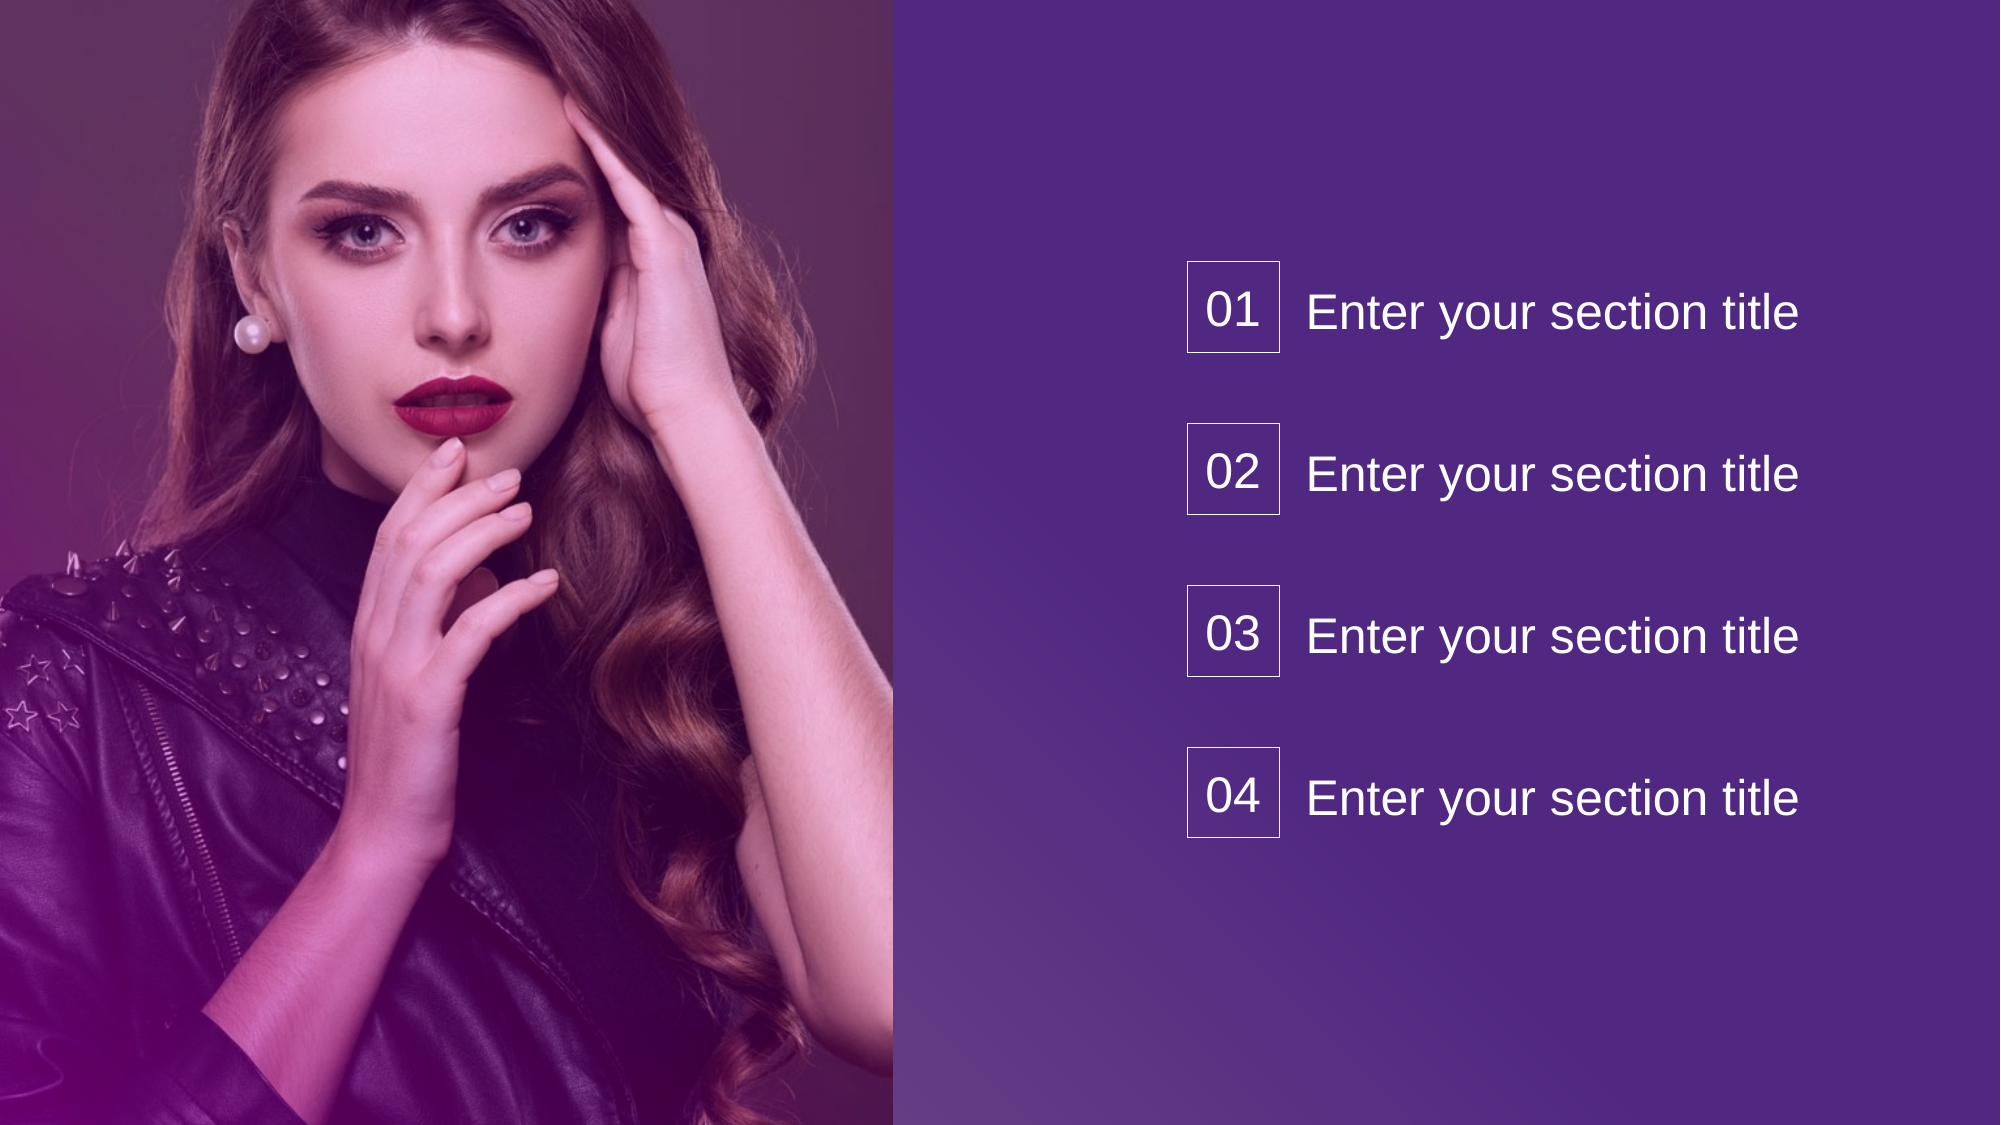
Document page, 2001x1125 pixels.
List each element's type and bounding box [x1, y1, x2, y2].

text_box [1187, 747, 1898, 838]
text_box [1187, 261, 1898, 352]
text_box [1187, 423, 1898, 514]
text_box [1187, 585, 1898, 676]
picture [0, 0, 893, 1125]
